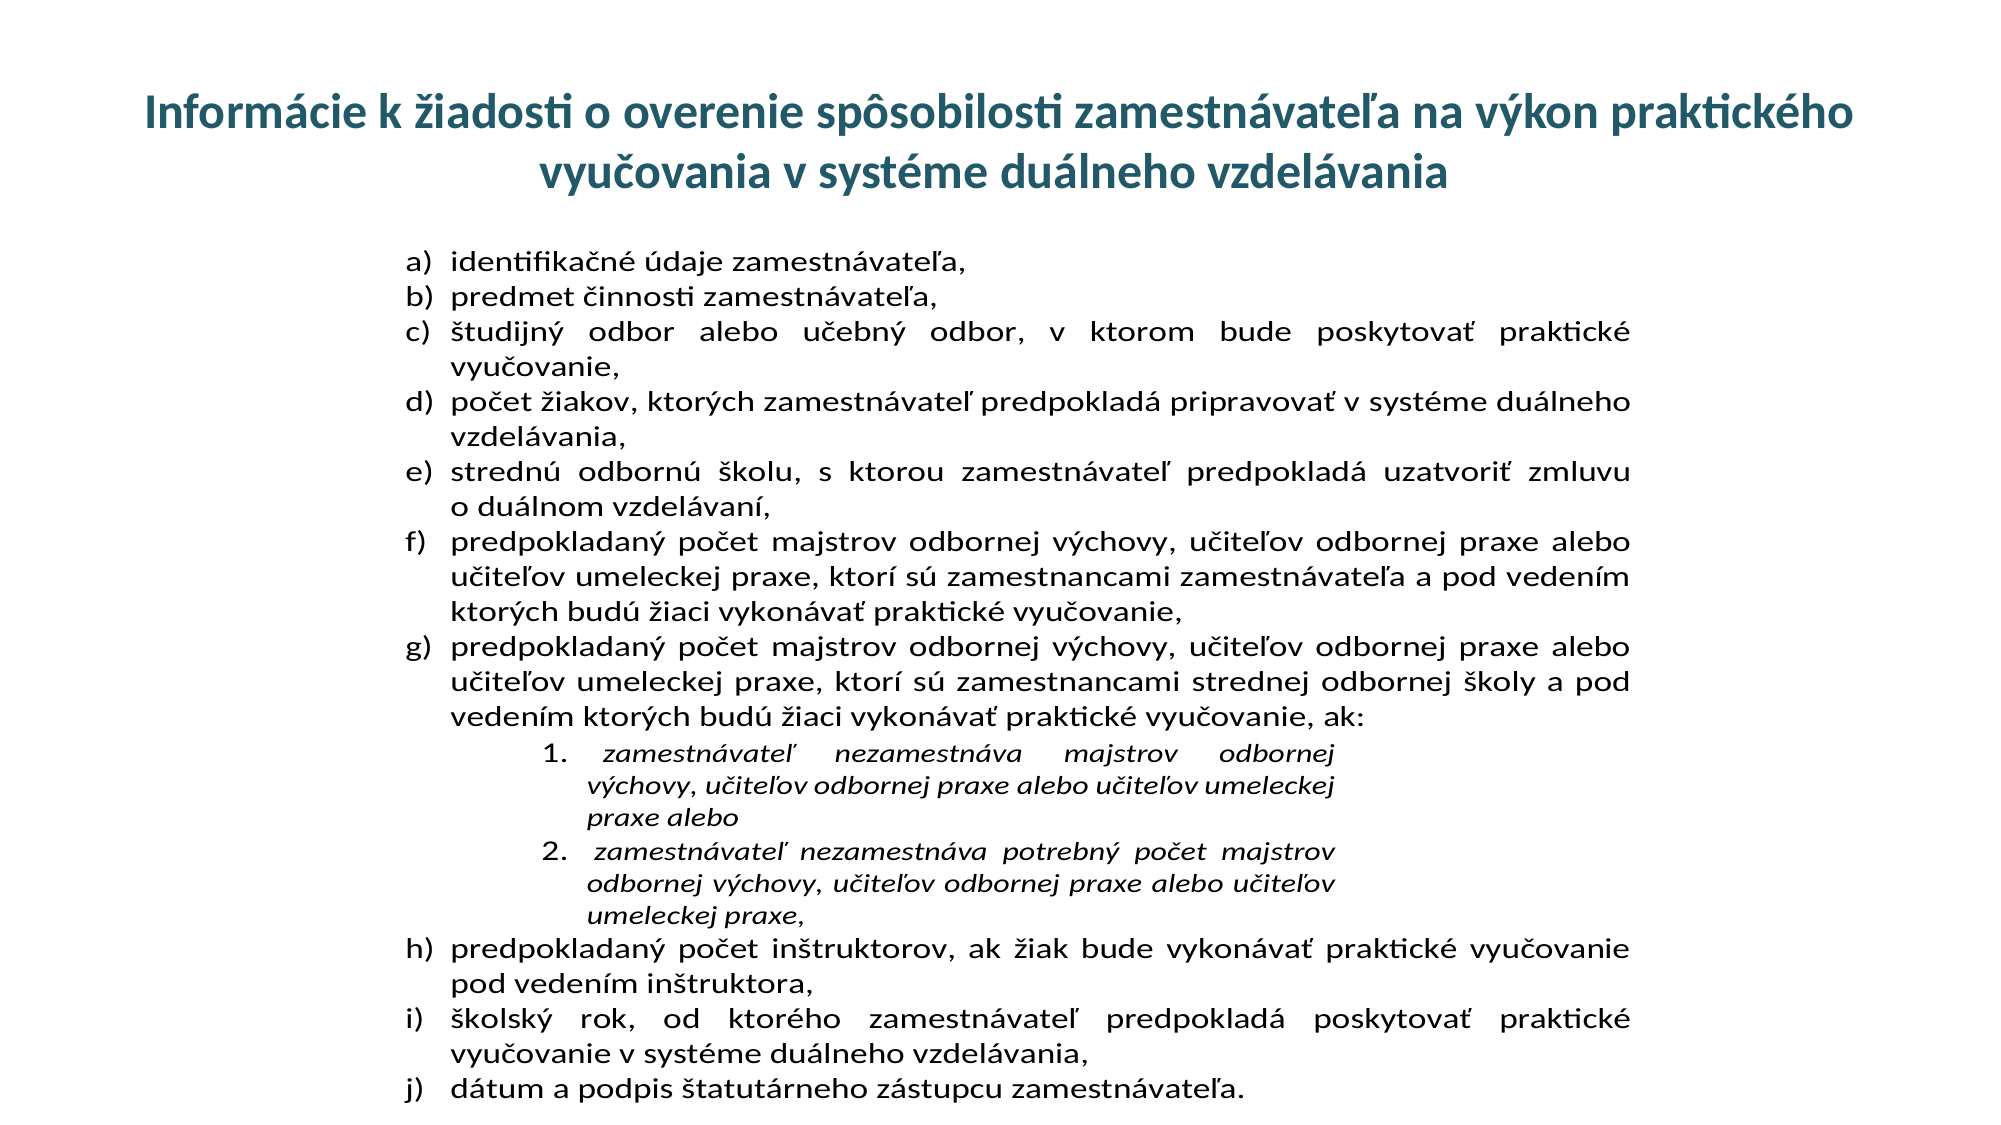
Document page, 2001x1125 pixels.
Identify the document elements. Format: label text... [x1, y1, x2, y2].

title Informácie k žiadosti o overenie spôsobilosti zamestnávateľa na výkon praktického vyučovania v systéme duálneho vzdelávania [99, 45, 1900, 233]
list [268, 243, 1721, 1107]
